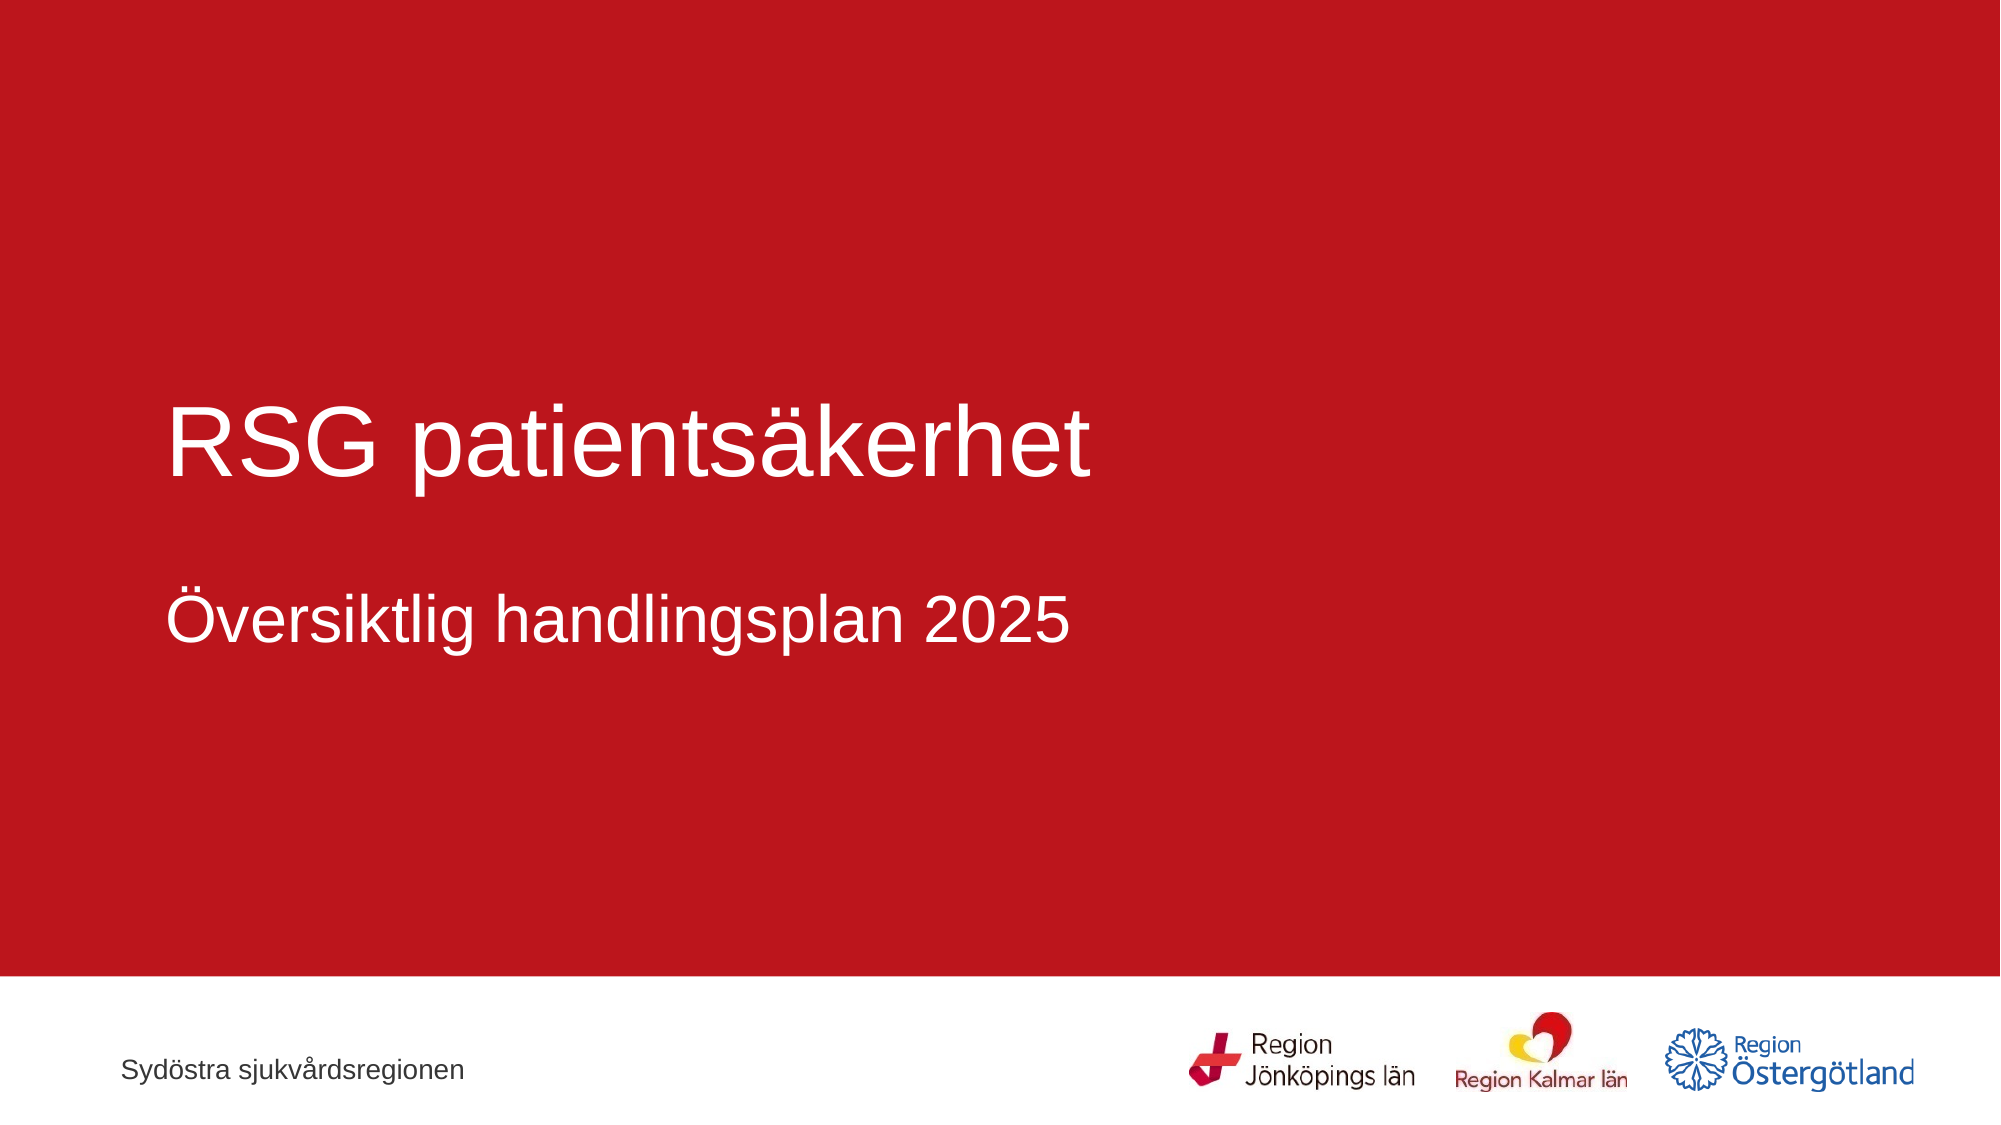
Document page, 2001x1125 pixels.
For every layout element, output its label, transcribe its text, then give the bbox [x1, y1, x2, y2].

title RSG patientsäkerhet Översiktlig handlingsplan 2025 [150, 349, 1850, 683]
text_box [0, 0, 2000, 978]
picture [1189, 1028, 1415, 1092]
picture [1456, 1012, 1627, 1092]
picture [1665, 1028, 1914, 1092]
